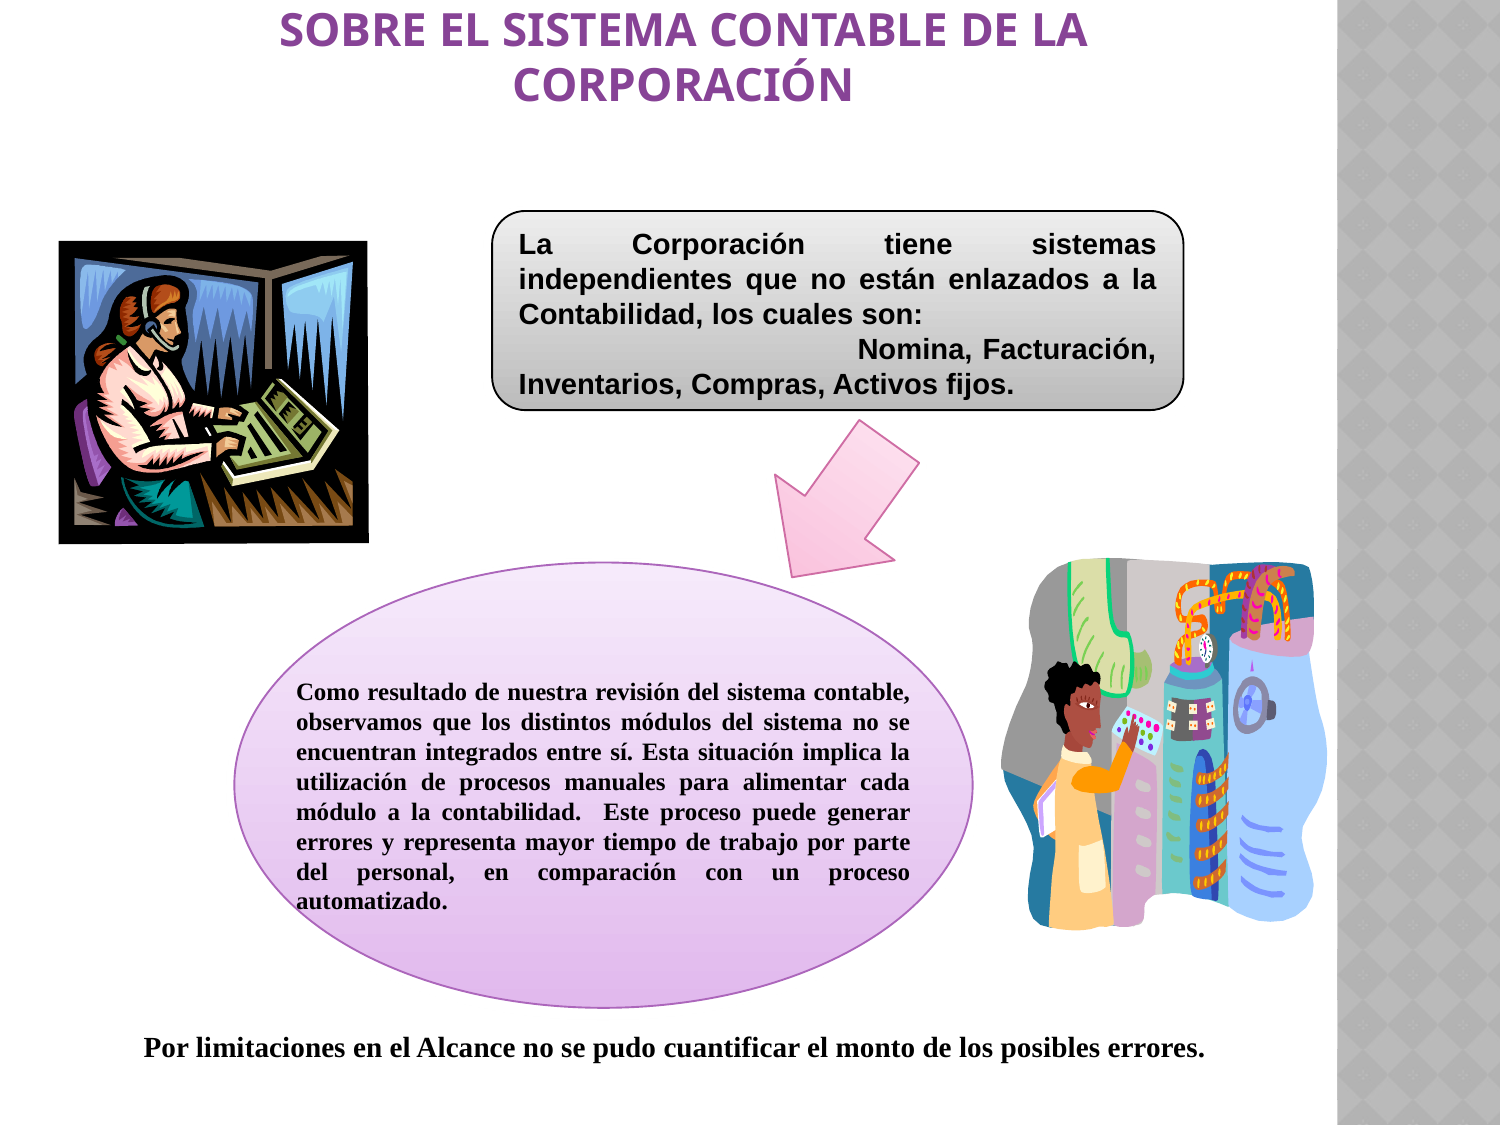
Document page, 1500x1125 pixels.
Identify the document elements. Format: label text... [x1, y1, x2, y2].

text_box [511, 408, 1165, 412]
text_box Por limitaciones en el Alcance no se pudo cuantificar el monto de los posibles errores. [128, 1021, 1254, 1071]
text_box Como resultado de nuestra revisión del sistema contable, observamos que los distintos módulos del sistema no se encuentran integrados entre sí. Esta situación implica la utilización de procesos manuales para alimentar cada módulo a la contabilidad. Este proceso puede generar errores y representa mayor tiempo de trabajo por parte del personal, en comparación con un proceso automatizado. [281, 668, 926, 923]
text_box [491, 210, 1185, 404]
text_box [926, 675, 974, 895]
title SOBRE EL SISTEMA CONTABLE DE LA CORPORACIÓN [105, 23, 1263, 112]
text_box [233, 675, 281, 895]
text_box [773, 419, 920, 579]
text_box [288, 561, 919, 668]
picture [58, 233, 376, 552]
picture [995, 550, 1333, 938]
table_cell [1337, 0, 1500, 1125]
text_box [312, 923, 895, 1009]
text_box La Corporación tiene sistemas independientes que no están enlazados a la Contabilidad, los cuales son: Nomina, Facturación, Inventarios, Compras, Activos fijos. [503, 218, 1172, 408]
